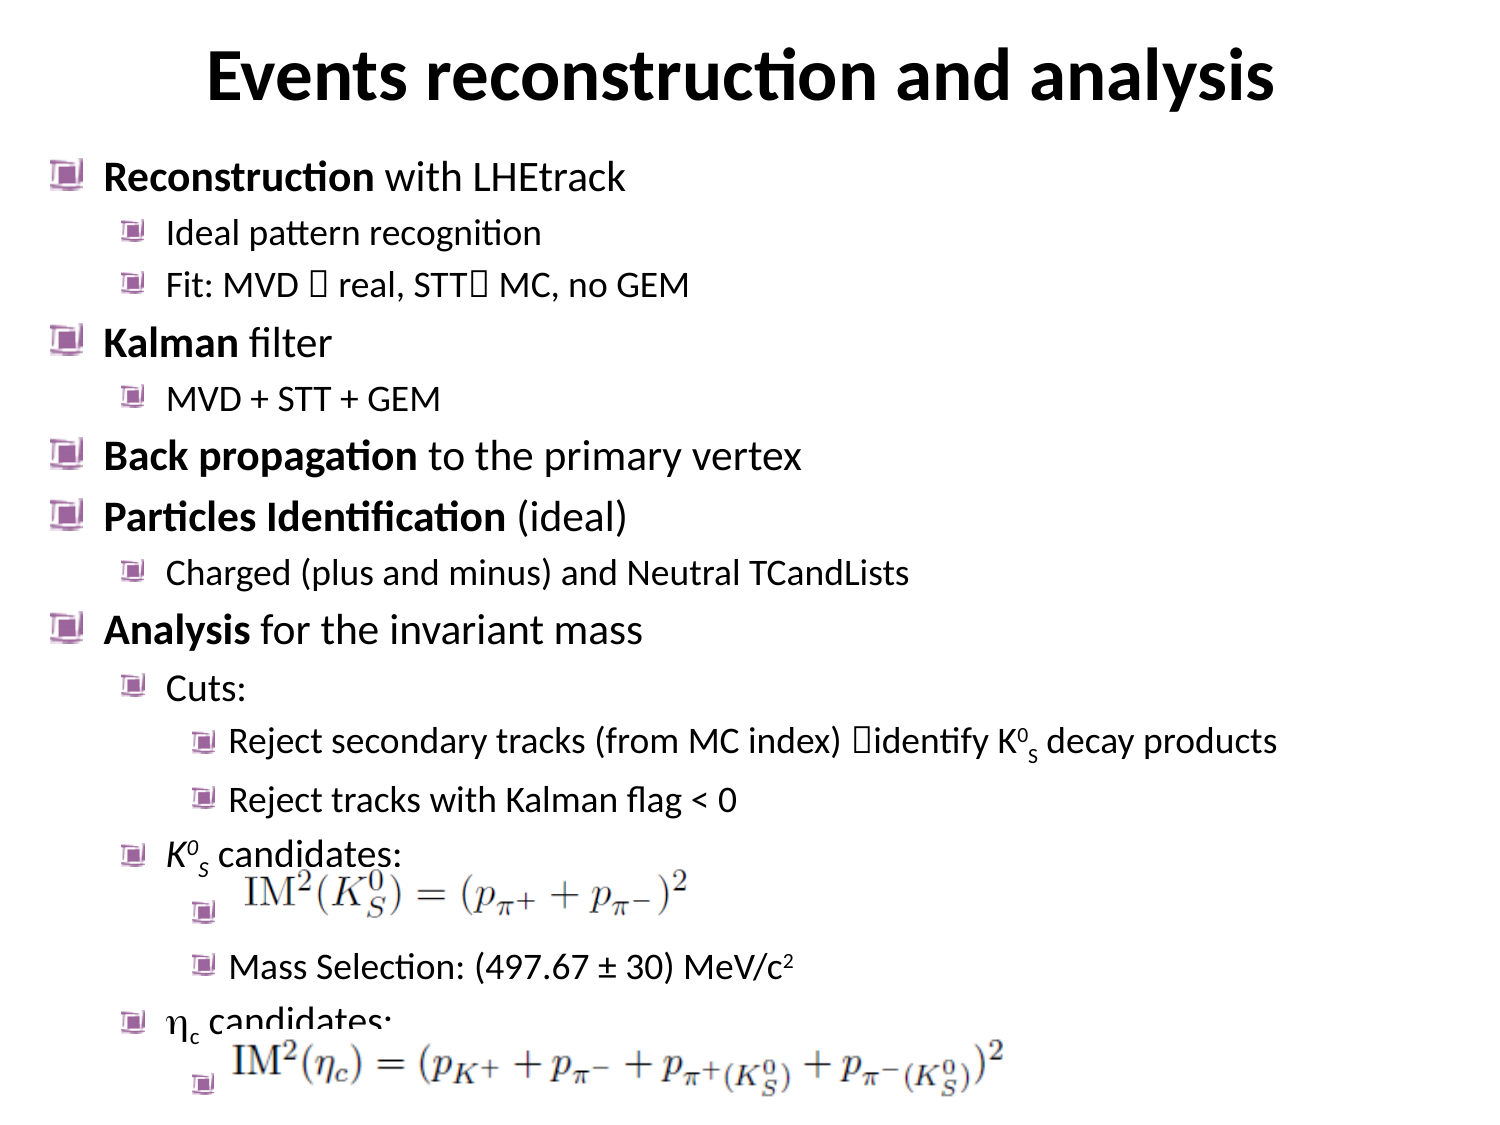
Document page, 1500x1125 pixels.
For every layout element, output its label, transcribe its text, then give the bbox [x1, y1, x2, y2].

picture [192, 1073, 214, 1095]
picture [192, 730, 215, 754]
list Reconstruction with LHEtrack Ideal pattern recognition Fit: MVD  real, STT MC, no GEM Kalman filter MVD + STT + GEM Back propagation to the primary vertex Particles Identification (ideal) Charged (plus and minus) and Neutral TCandLists Analysis for the invariant mass Cuts: Reject secondary tracks (from MC index) identify K0S decay products Reject tracks with Kalman flag < 0 K0S candidates: Mass Selection: (497.67 ± 30) MeV/c2 hc candidates: [35, 140, 1465, 1125]
title Events reconstruction and analysis [75, 0, 1425, 164]
picture [192, 786, 215, 809]
picture [50, 611, 83, 644]
picture [121, 559, 144, 582]
picture [50, 437, 83, 470]
picture [121, 271, 144, 294]
picture [50, 498, 83, 531]
picture [222, 1029, 1012, 1102]
picture [121, 219, 144, 242]
picture [192, 900, 215, 924]
picture [121, 843, 145, 867]
picture [121, 673, 145, 697]
picture [50, 158, 83, 191]
picture [192, 953, 215, 976]
picture [50, 323, 83, 356]
picture [121, 1010, 145, 1034]
picture [121, 384, 144, 408]
picture [234, 866, 692, 920]
